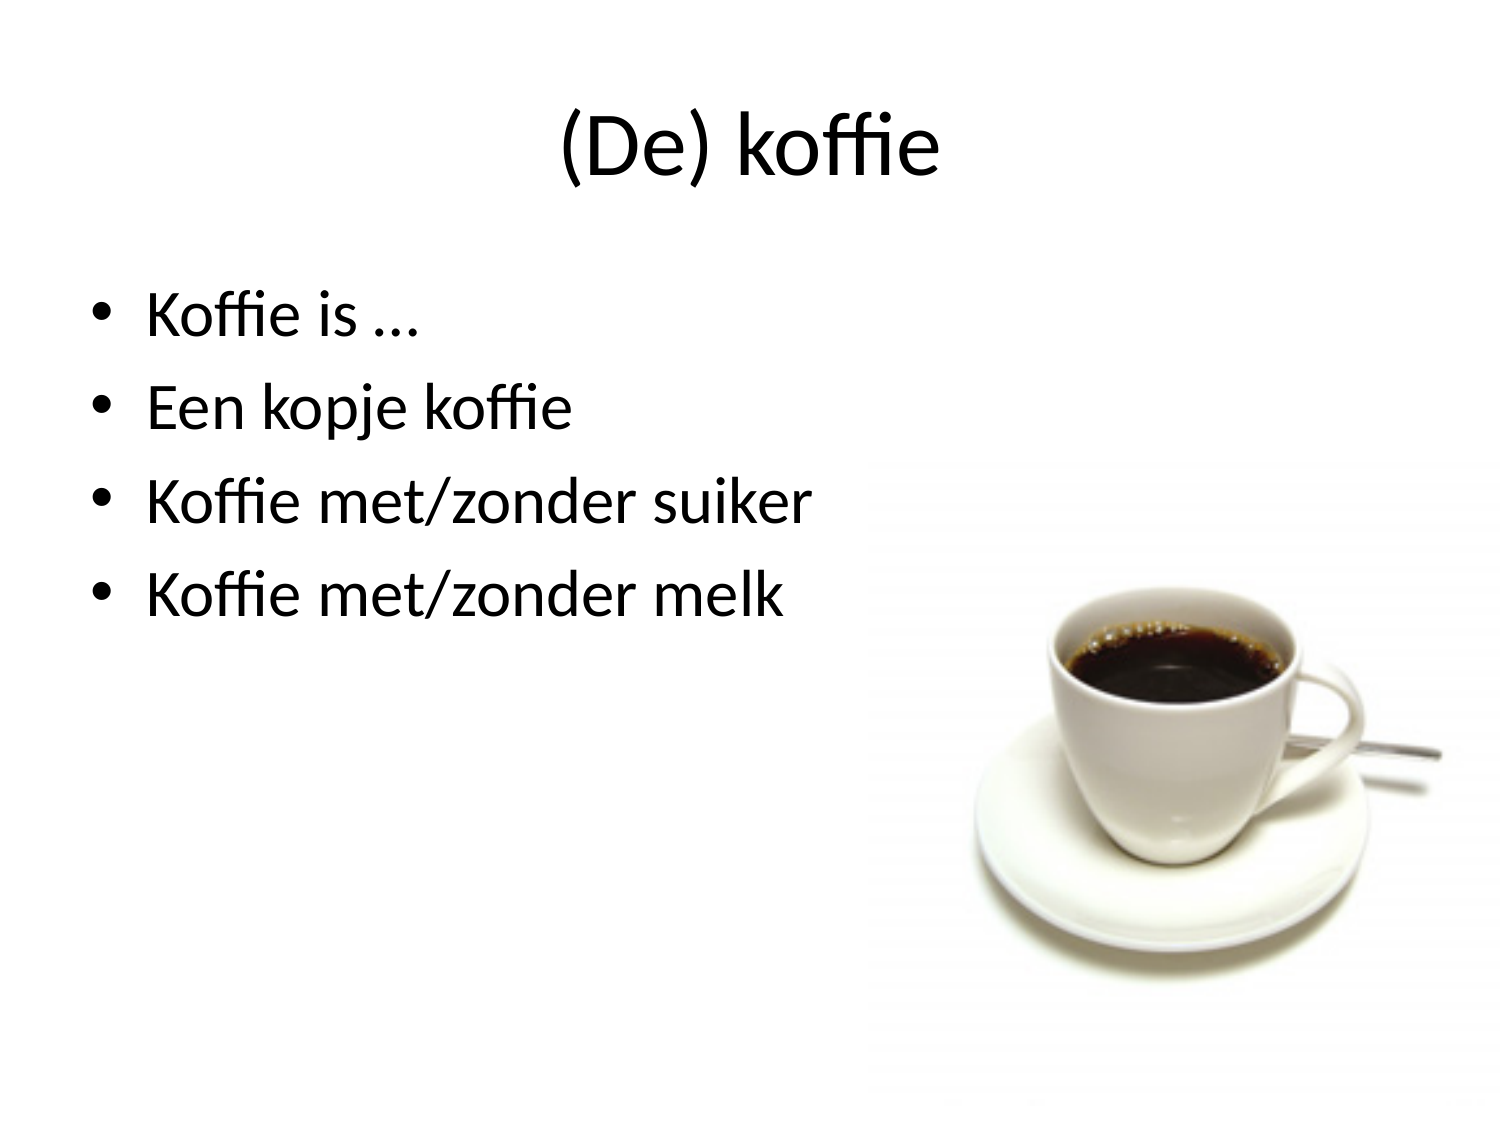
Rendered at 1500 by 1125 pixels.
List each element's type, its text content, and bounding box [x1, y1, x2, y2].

picture [867, 455, 1500, 1106]
title (De) koffie [75, 45, 1425, 233]
list Koffie is … Een kopje koffie Koffie met/zonder suiker Koffie met/zonder melk [75, 262, 1425, 1005]
